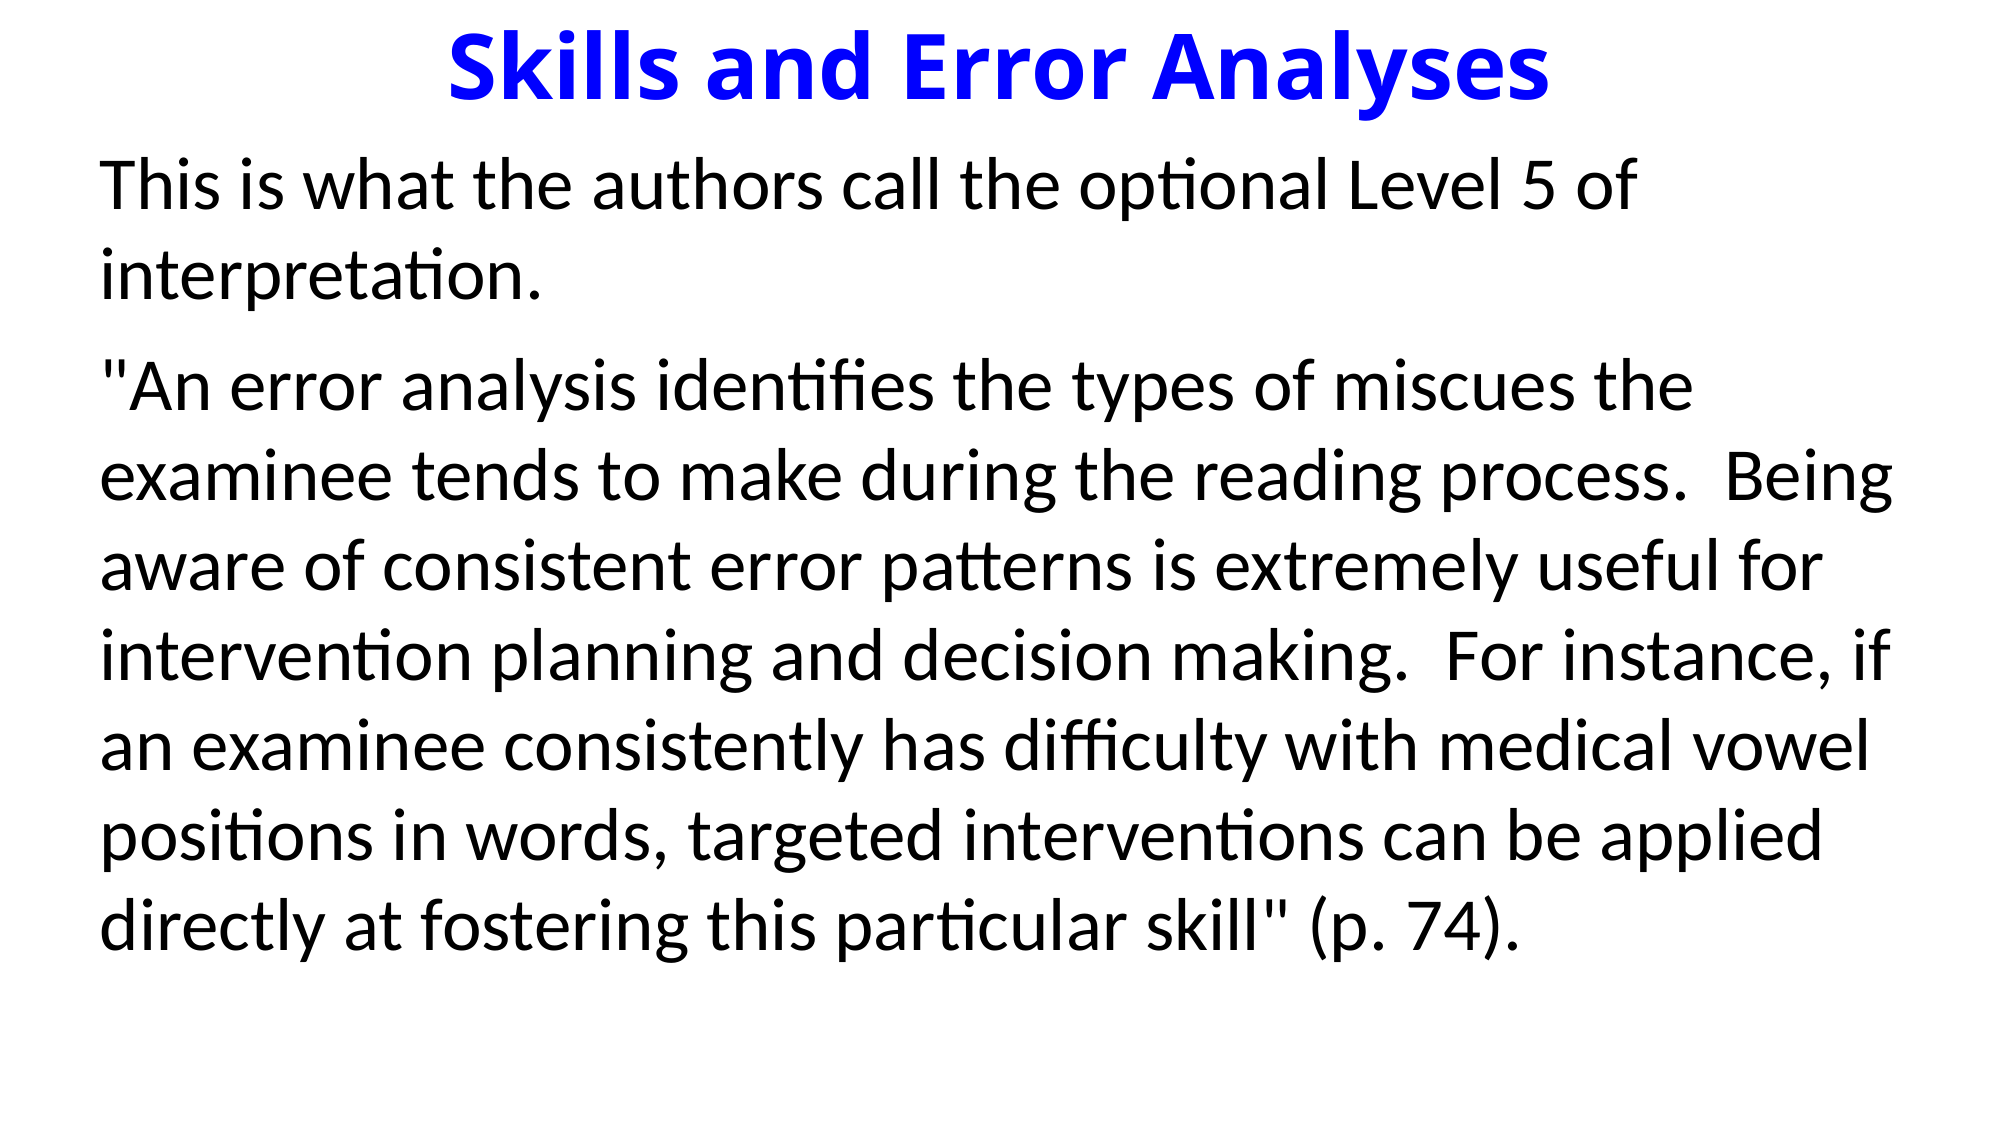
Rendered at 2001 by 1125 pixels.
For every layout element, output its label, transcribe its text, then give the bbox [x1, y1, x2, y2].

list This is what the authors call the optional Level 5 of interpretation. "An error analysis identifies the types of miscues the examinee tends to make during the reading process. Being aware of consistent error patterns is extremely useful for intervention planning and decision making. For instance, if an examinee consistently has difficulty with medical vowel positions in words, targeted interventions can be applied directly at fostering this particular skill" (p. 74). [84, 126, 1938, 1105]
title Skills and Error Analyses [353, 13, 1647, 126]
